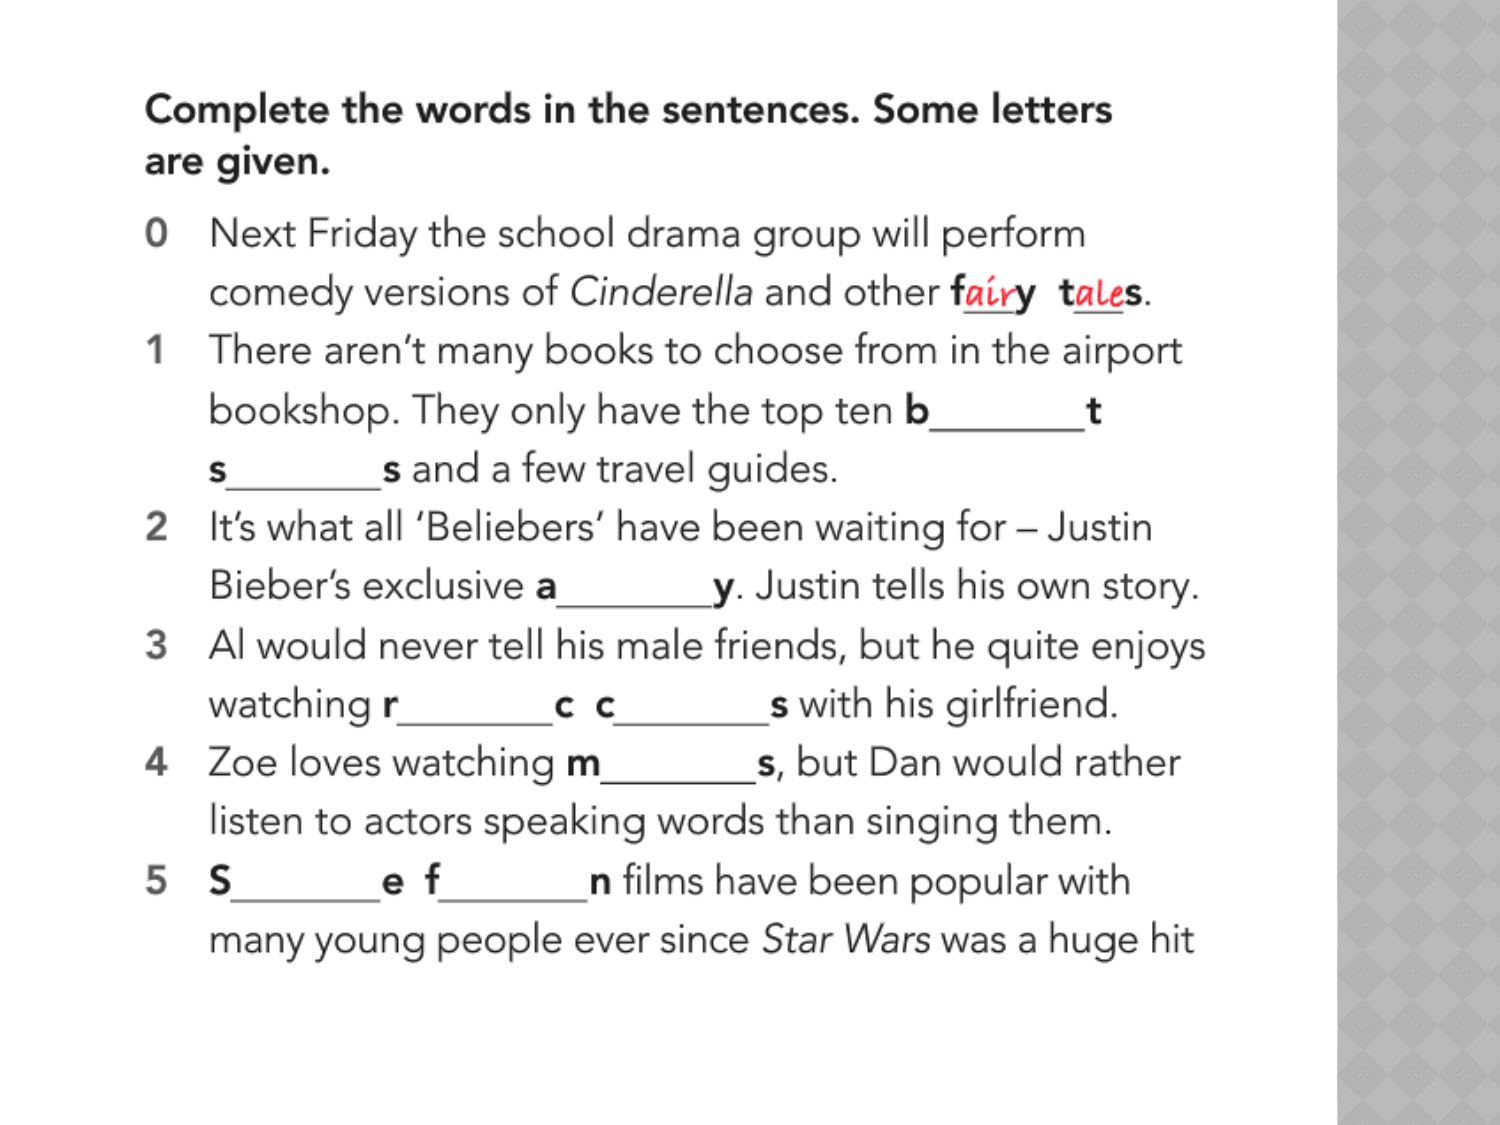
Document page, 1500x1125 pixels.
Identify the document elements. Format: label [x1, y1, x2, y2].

list [128, 69, 1213, 974]
